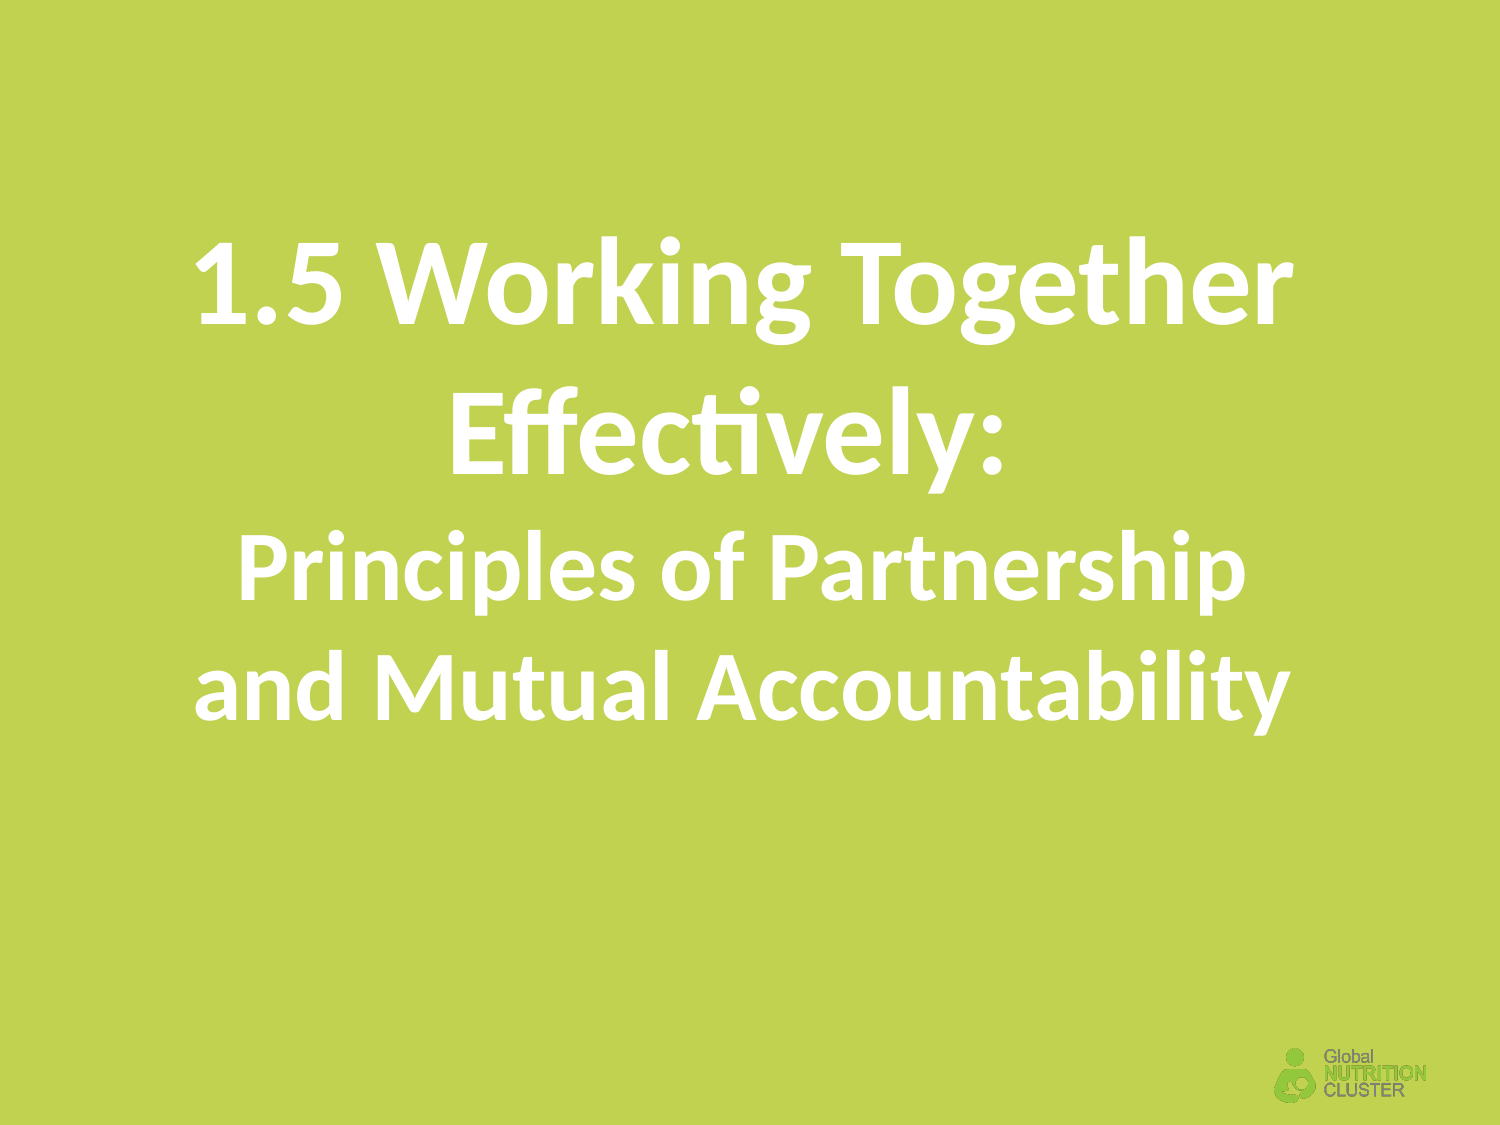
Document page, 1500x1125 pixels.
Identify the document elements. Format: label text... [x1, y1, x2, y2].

title 1.5 Working Together Effectively: Principles of Partnership and Mutual Accountability [29, 349, 1456, 591]
picture [1274, 1048, 1426, 1103]
